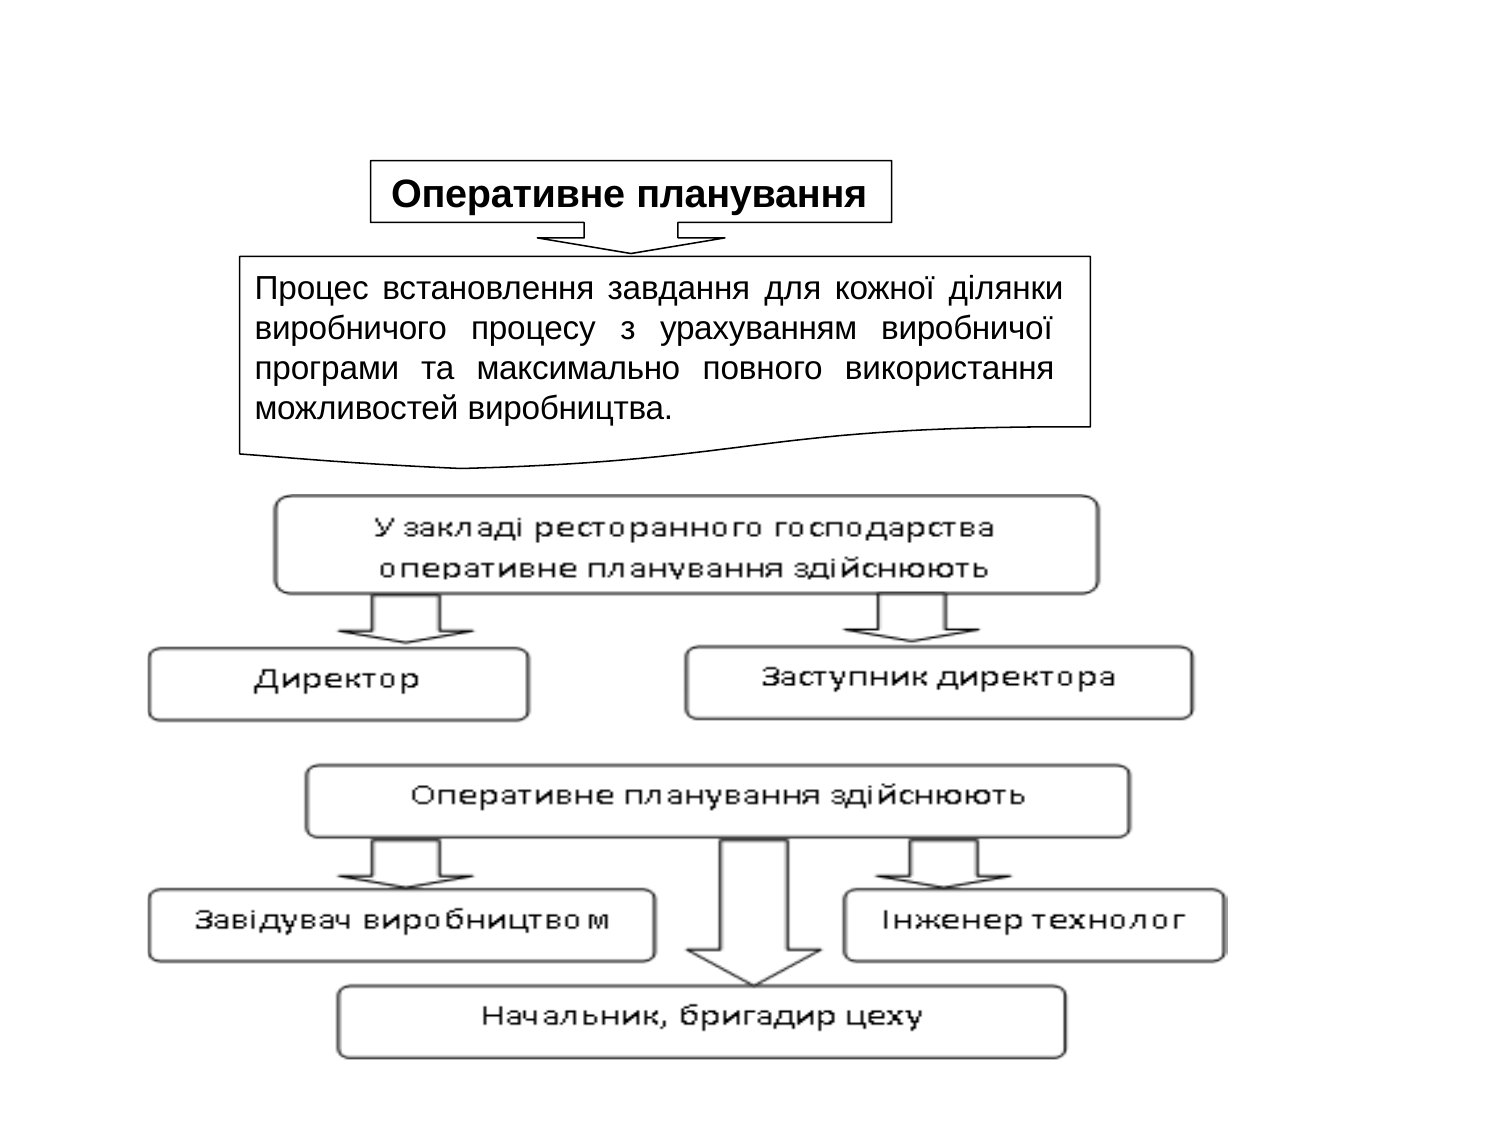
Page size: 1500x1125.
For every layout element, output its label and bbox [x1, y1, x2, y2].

text_box [147, 494, 1228, 1062]
text_box [239, 160, 1091, 469]
